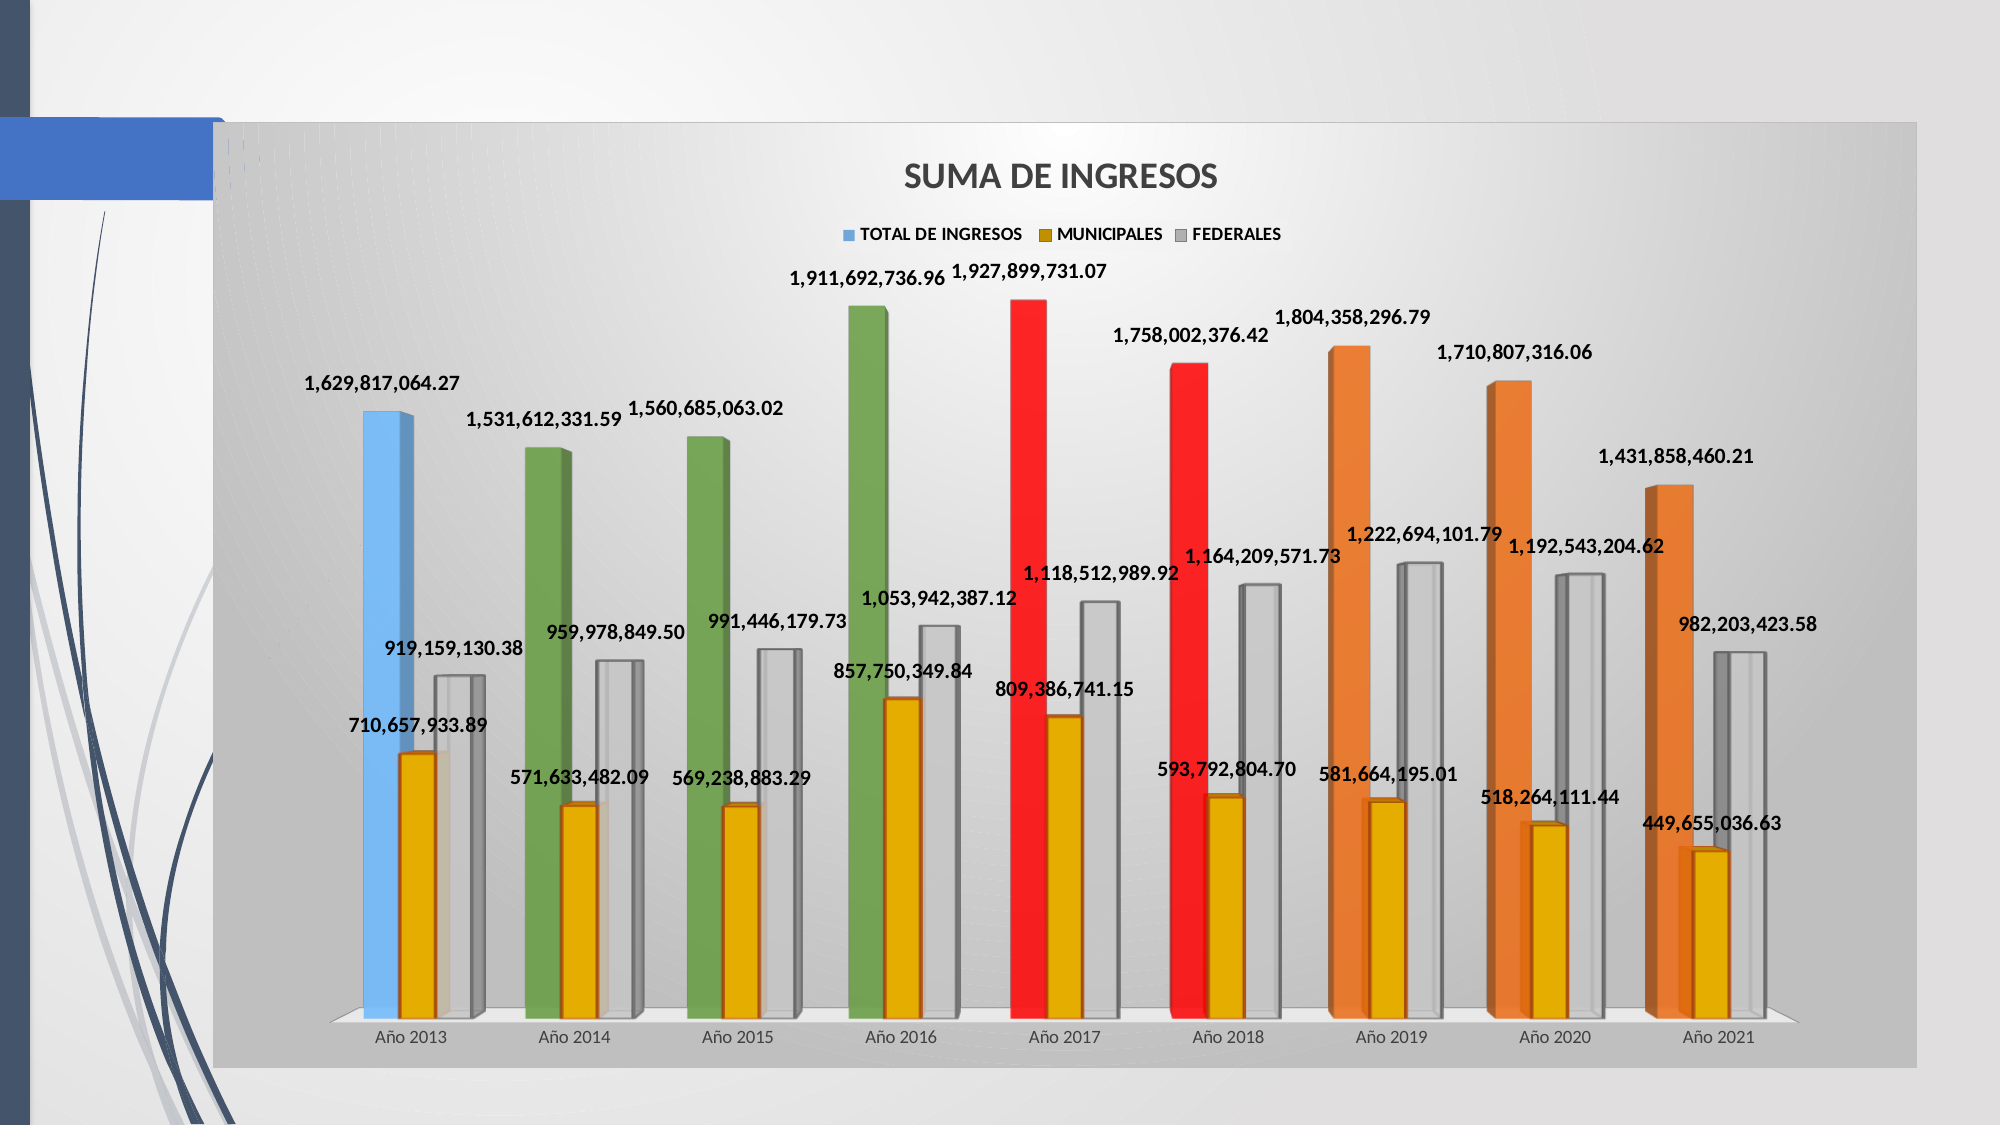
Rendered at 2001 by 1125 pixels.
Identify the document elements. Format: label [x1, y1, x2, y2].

chart [212, 121, 1918, 1069]
